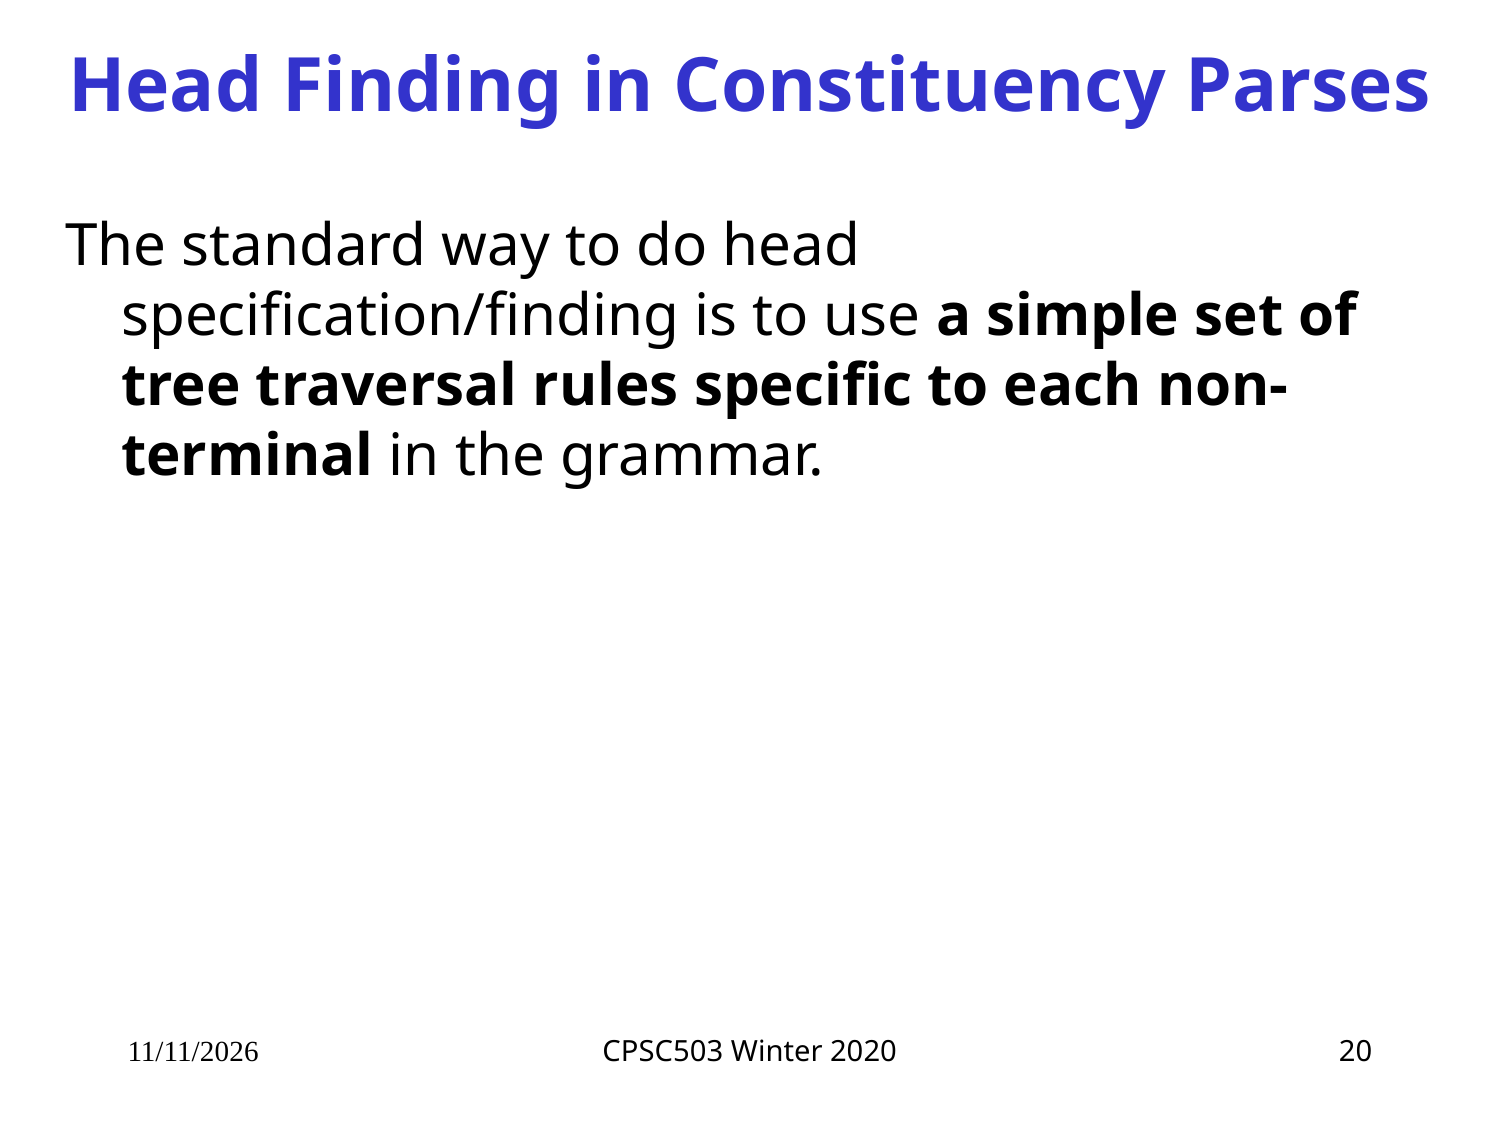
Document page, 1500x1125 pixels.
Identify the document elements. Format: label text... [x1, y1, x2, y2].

footer CPSC503 Winter 2020 [512, 1024, 988, 1101]
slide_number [112, 1024, 426, 1101]
slide_number 20 [1074, 1024, 1388, 1101]
list The standard way to do head specification/finding is to use a simple set of tree traversal rules specific to each non-terminal in the grammar. [49, 199, 1438, 938]
title Head Finding in Constituency Parses [49, 24, 1451, 138]
